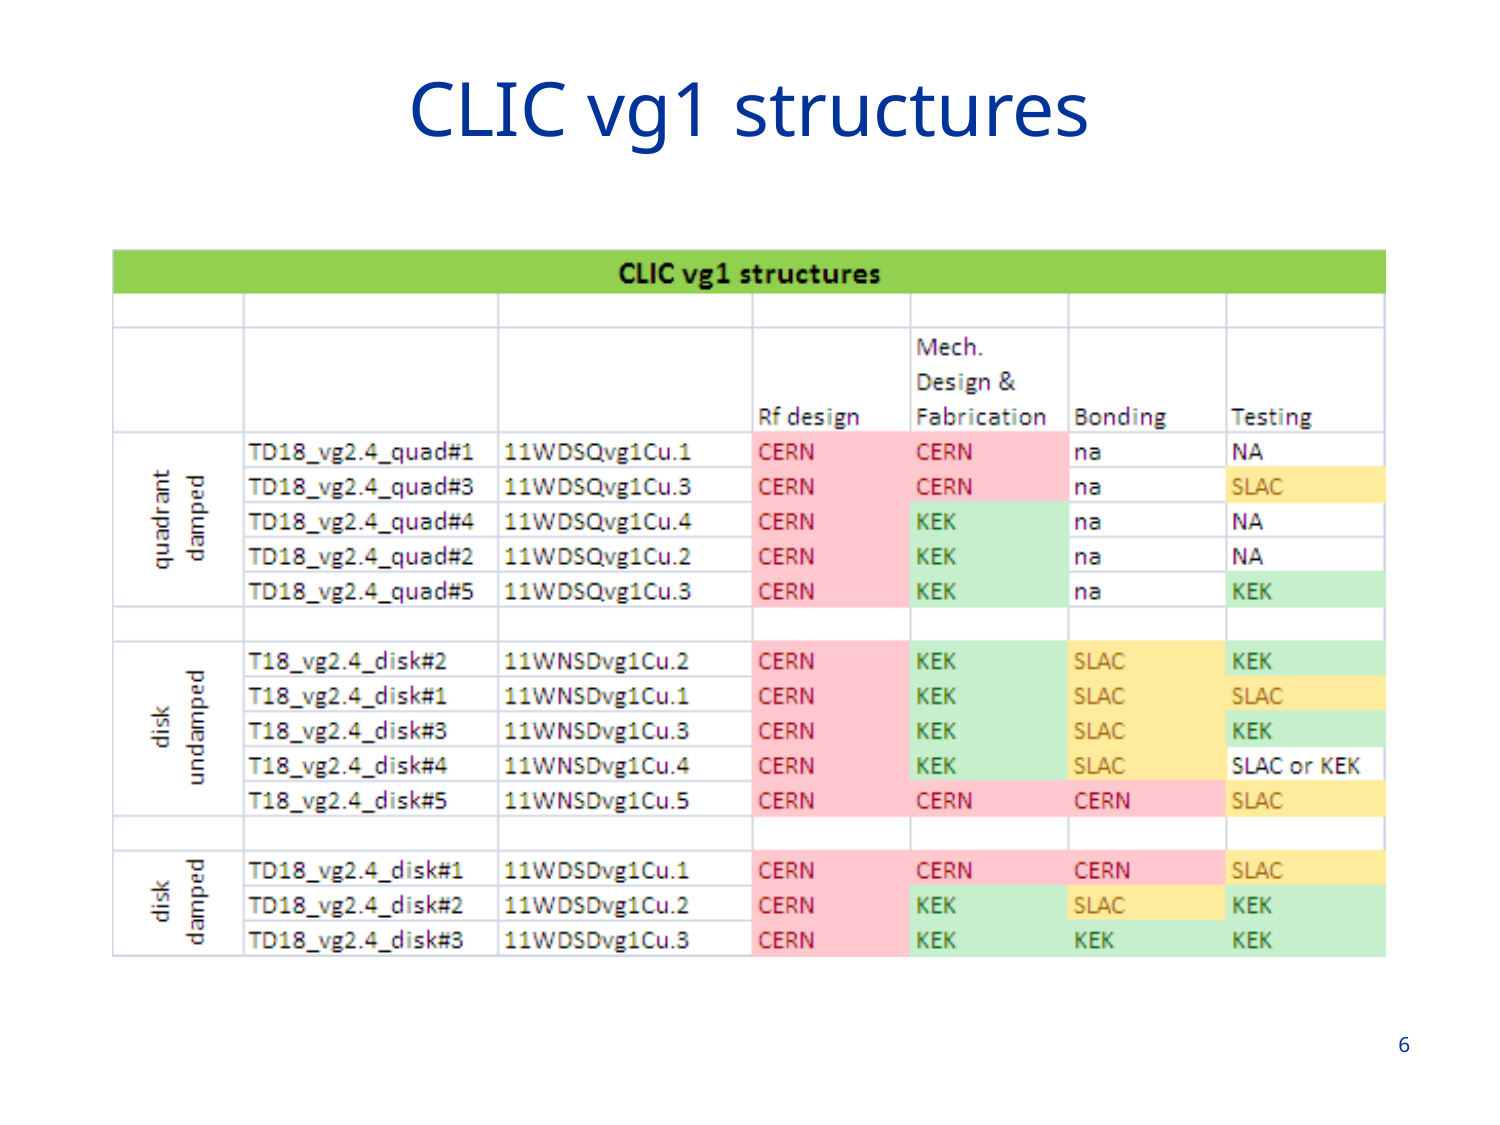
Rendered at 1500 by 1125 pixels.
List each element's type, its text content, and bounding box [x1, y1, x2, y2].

title CLIC vg1 structures [74, 12, 1426, 201]
slide_number 6 [1074, 1024, 1426, 1103]
picture [112, 249, 1386, 958]
